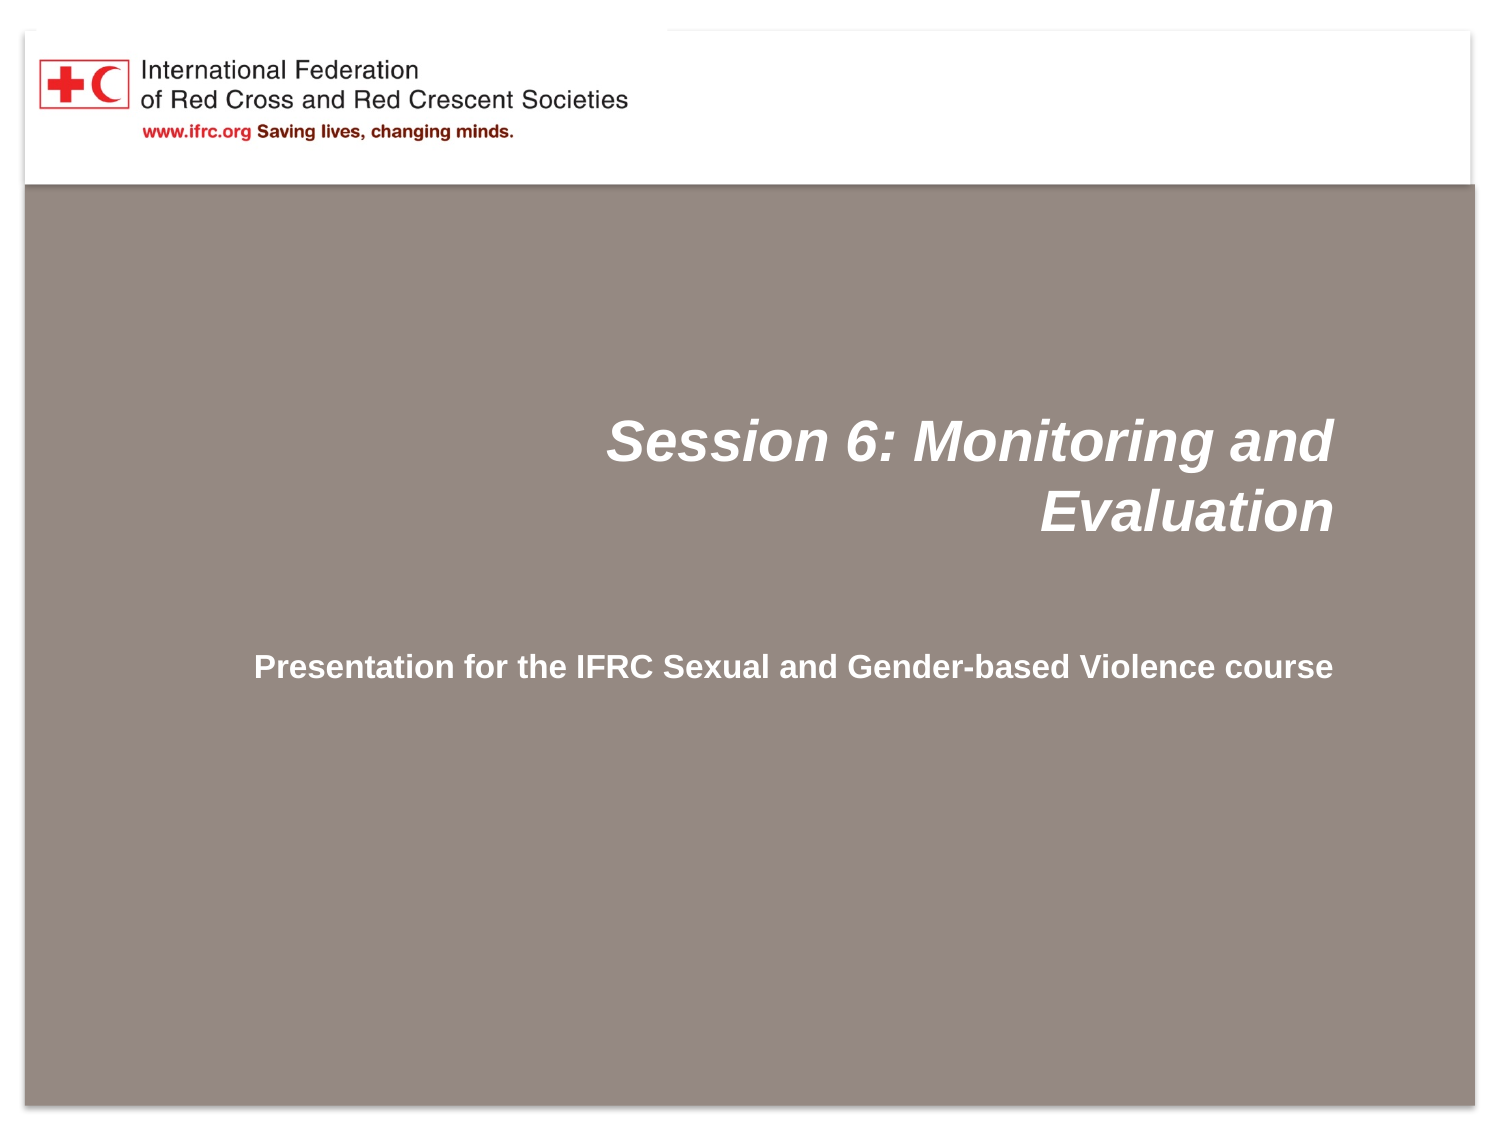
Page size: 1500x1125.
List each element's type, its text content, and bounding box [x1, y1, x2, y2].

picture [36, 0, 668, 176]
subtitle Presentation for the IFRC Sexual and Gender-based Violence course [162, 637, 1351, 988]
title Session 6: Monitoring and Evaluation [348, 302, 1351, 575]
